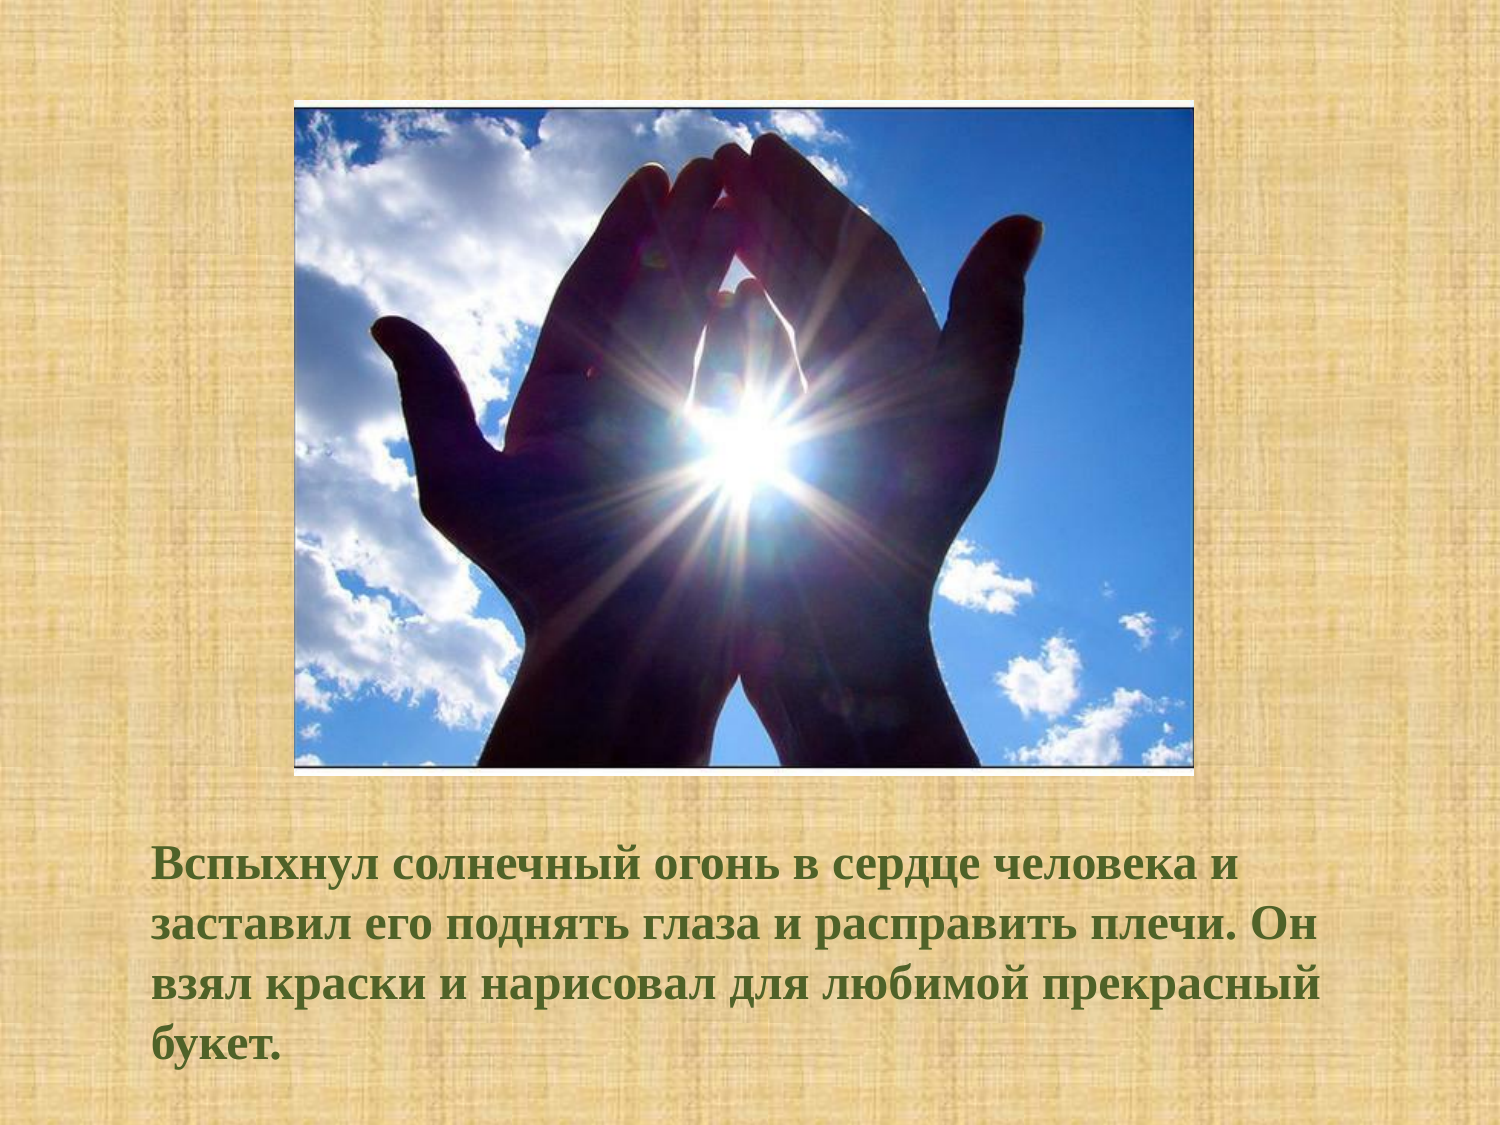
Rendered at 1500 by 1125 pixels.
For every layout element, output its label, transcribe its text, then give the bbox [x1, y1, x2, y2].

list Вспыхнул солнечный огонь в сердце человека и заставил его поднять глаза и расправить плечи. Он взял краски и нарисовал для любимой прекрасный букет. [135, 822, 1365, 1094]
picture [0, 0, 1500, 1125]
